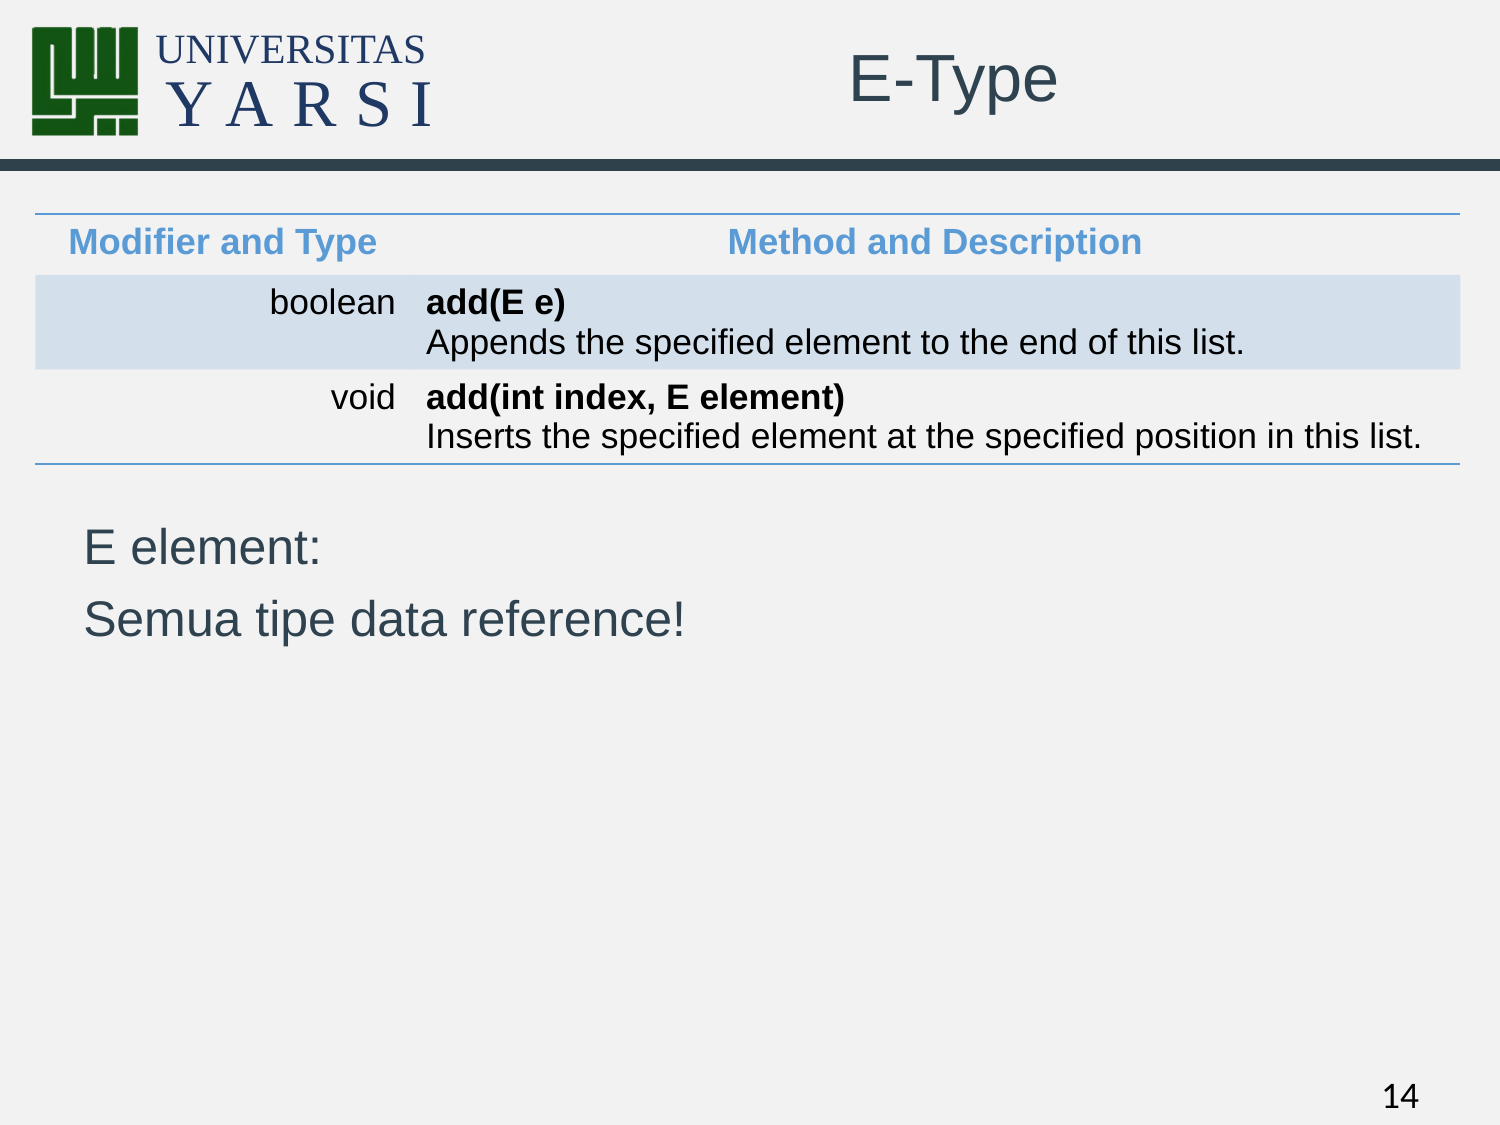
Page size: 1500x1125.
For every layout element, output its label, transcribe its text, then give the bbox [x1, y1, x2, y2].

title E-Type [485, 35, 1423, 126]
list E element: Semua tipe data reference! [68, 494, 1423, 675]
table_cell add(int index, E element) Inserts the specified element at the specified position in this list. [411, 369, 1460, 463]
table_header Method and Description [411, 215, 1460, 275]
table_cell boolean [35, 275, 411, 369]
table_cell add(E e) Appends the specified element to the end of this list. [411, 275, 1460, 369]
table_cell void [35, 369, 411, 463]
picture [18, 16, 149, 149]
table_header Modifier and Type [35, 215, 411, 275]
